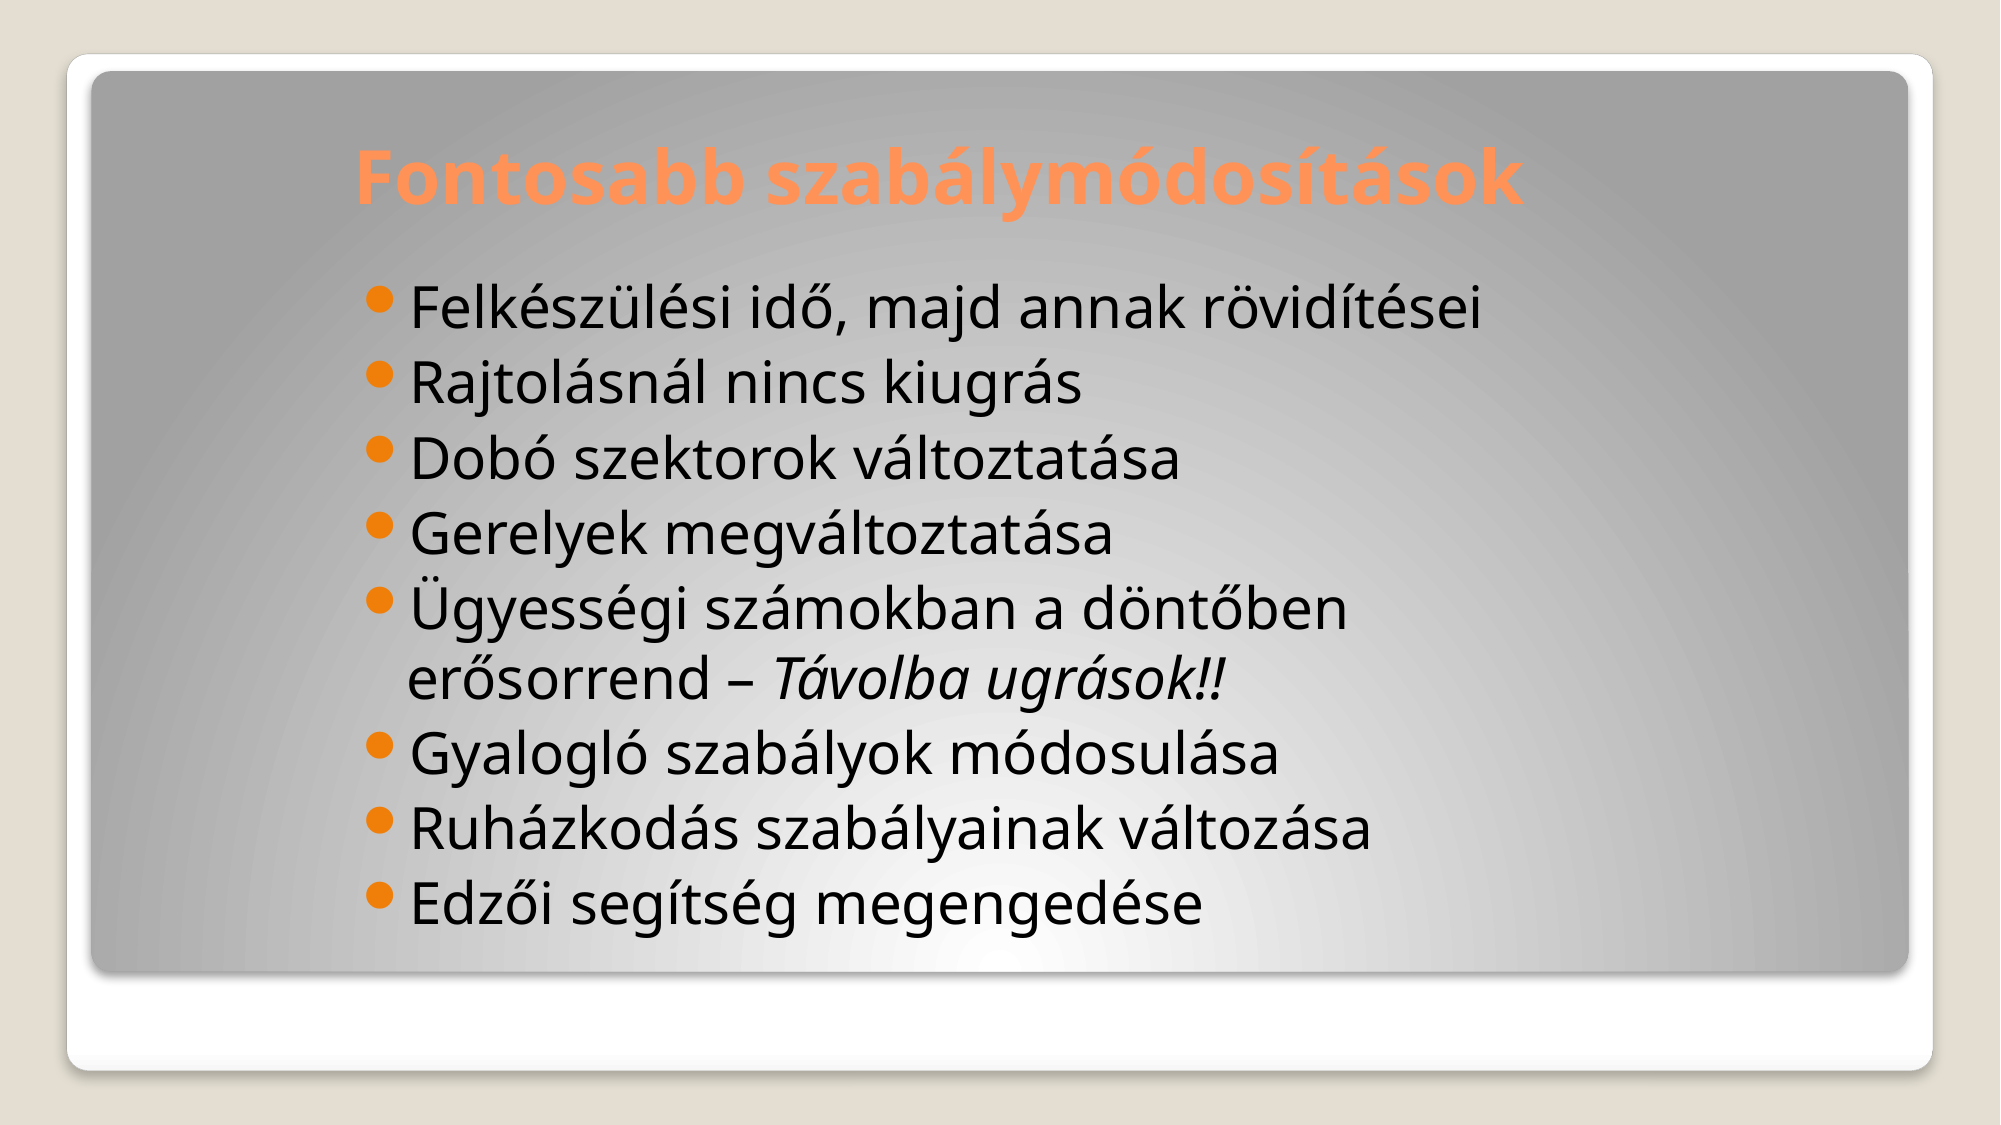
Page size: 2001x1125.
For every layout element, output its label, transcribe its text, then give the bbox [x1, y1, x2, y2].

list Felkészülési idő, majd annak rövidítései Rajtolásnál nincs kiugrás Dobó szektorok változtatása Gerelyek megváltoztatása Ügyességi számokban a döntőben erősorrend – Távolba ugrások!! Gyalogló szabályok módosulása Ruházkodás szabályainak változása Edzői segítség megengedése [332, 255, 1675, 1012]
title Fontosabb szabálymódosítások [338, 54, 1681, 228]
text_box [1401, 680, 1648, 1091]
